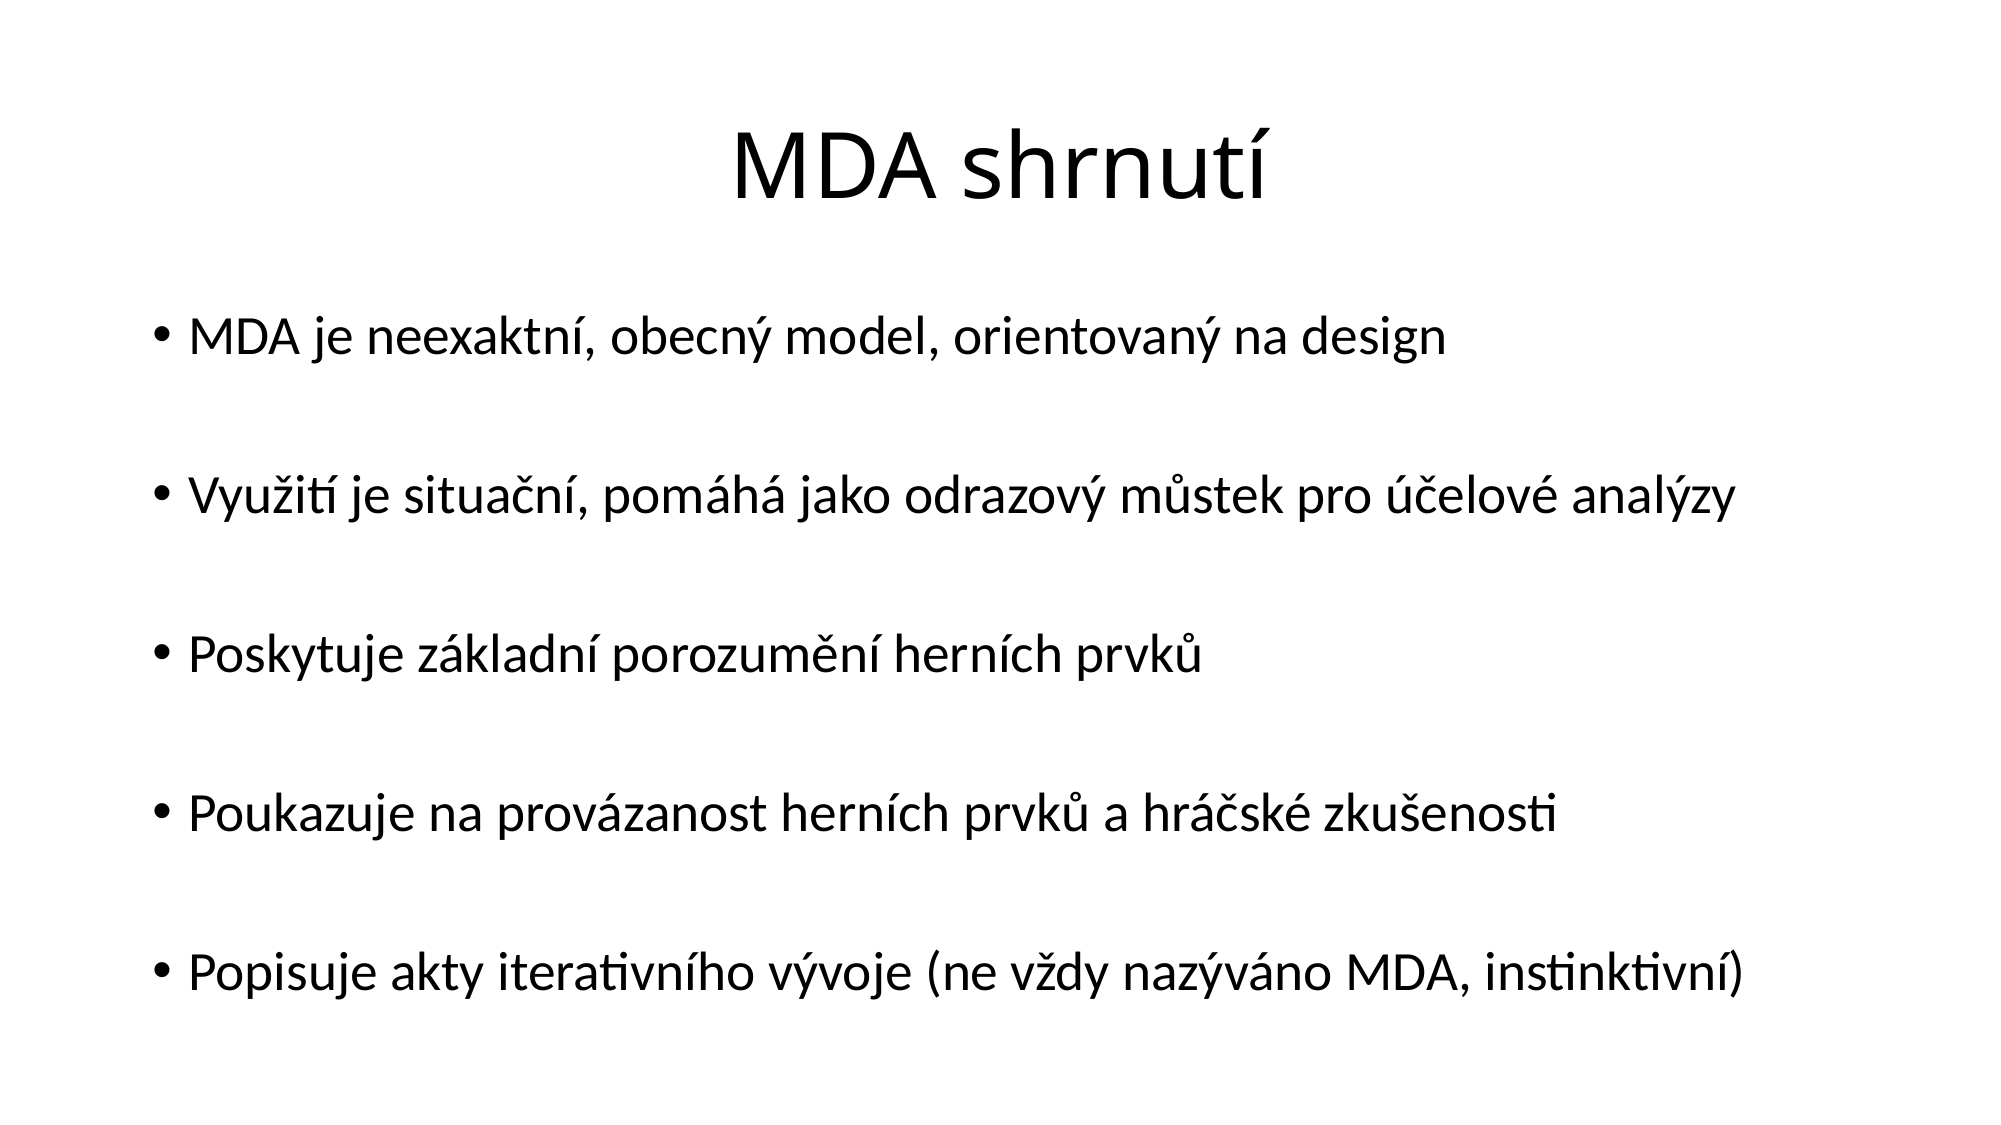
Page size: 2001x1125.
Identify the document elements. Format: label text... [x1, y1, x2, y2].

title MDA shrnutí [137, 59, 1863, 278]
list MDA je neexaktní, obecný model, orientovaný na design Využití je situační, pomáhá jako odrazový můstek pro účelové analýzy Poskytuje základní porozumění herních prvků Poukazuje na provázanost herních prvků a hráčské zkušenosti Popisuje akty iterativního vývoje (ne vždy nazýváno MDA, instinktivní) [137, 299, 1863, 1014]
